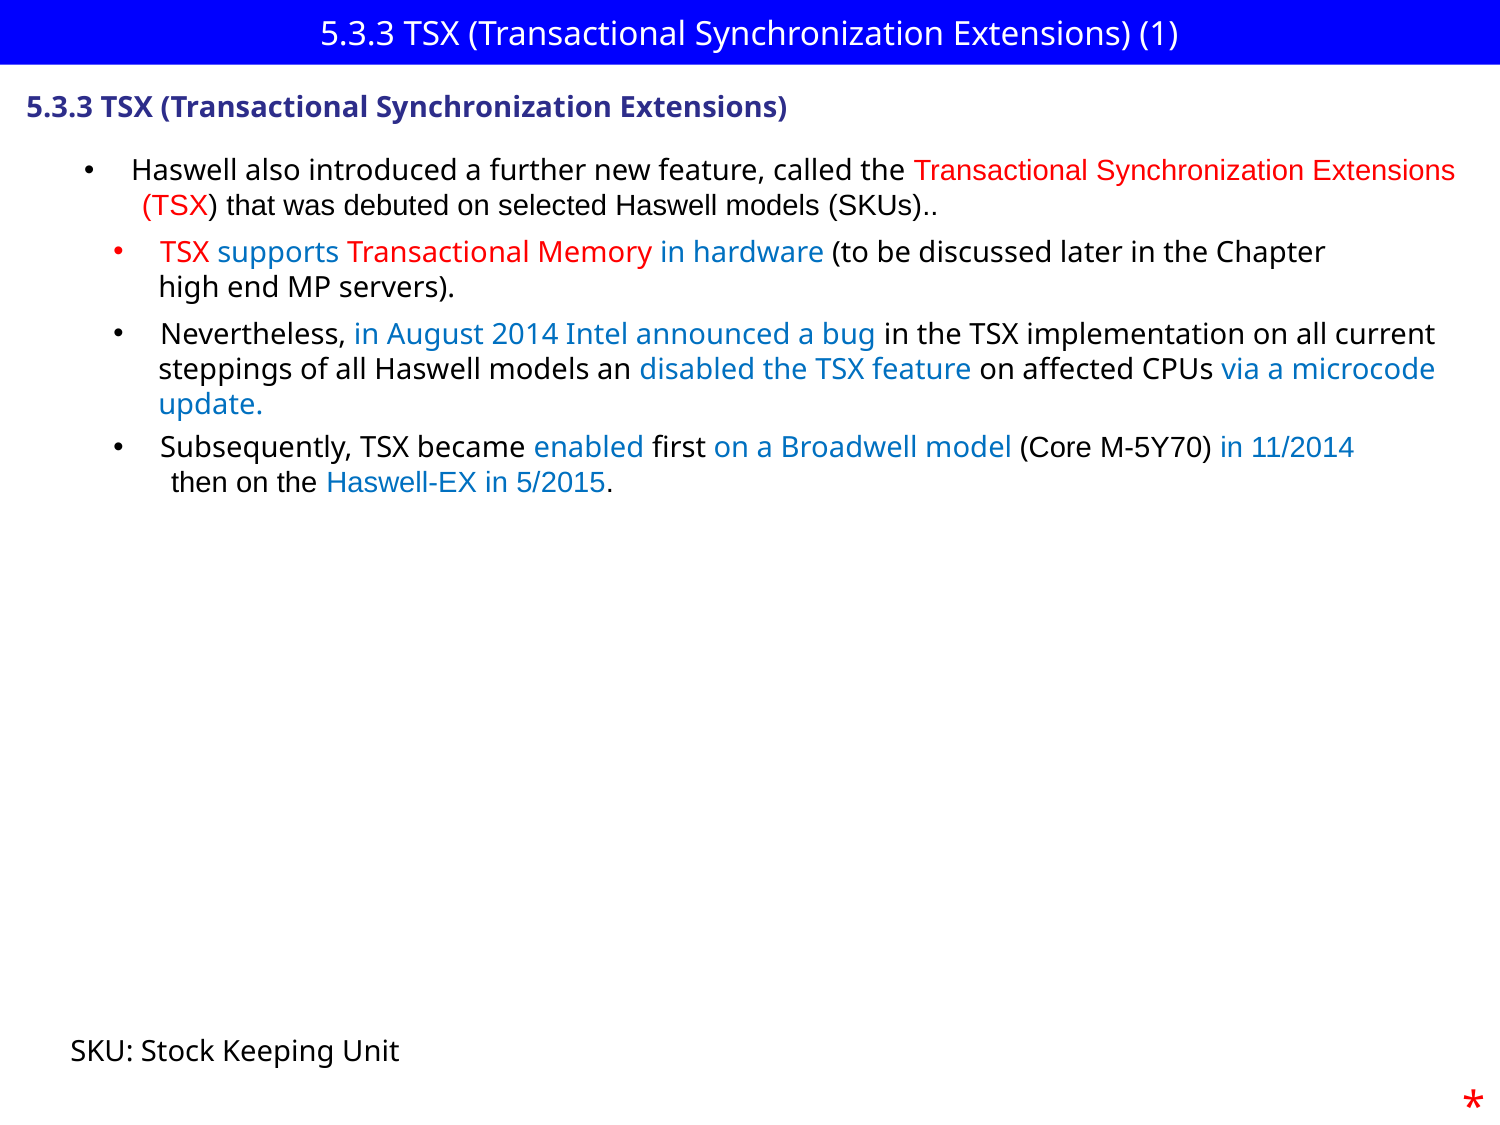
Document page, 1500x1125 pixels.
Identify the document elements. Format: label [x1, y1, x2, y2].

text_box [55, 1024, 415, 1075]
title [0, 0, 1500, 65]
text_box [69, 144, 1472, 506]
text_box [11, 81, 953, 131]
text_box [1448, 1071, 1500, 1125]
